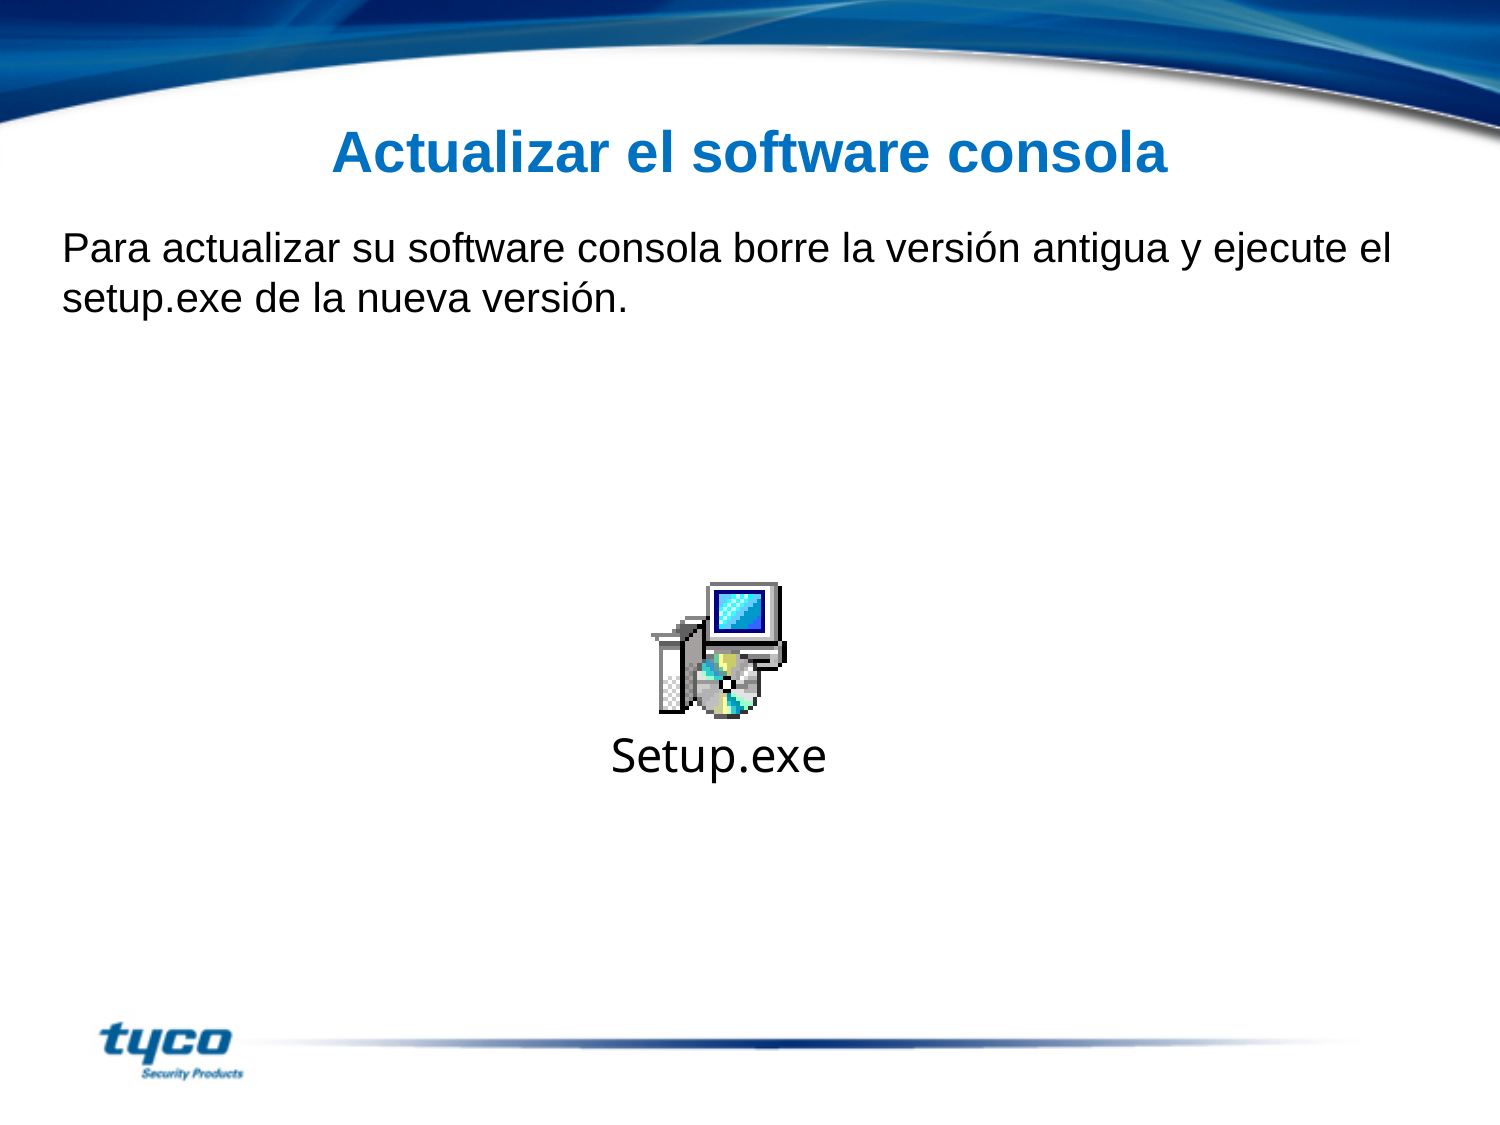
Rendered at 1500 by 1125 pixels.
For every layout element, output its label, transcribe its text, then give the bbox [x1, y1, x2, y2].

text_box Para actualizar su software consola borre la versión antigua y ejecute el setup.exe de la nueva versión. [47, 213, 1500, 329]
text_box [587, 581, 851, 795]
picture [0, 0, 1500, 69]
text_box Actualizar el software consola [0, 107, 1500, 233]
picture [1, 1009, 1495, 1125]
picture [0, 70, 1500, 107]
